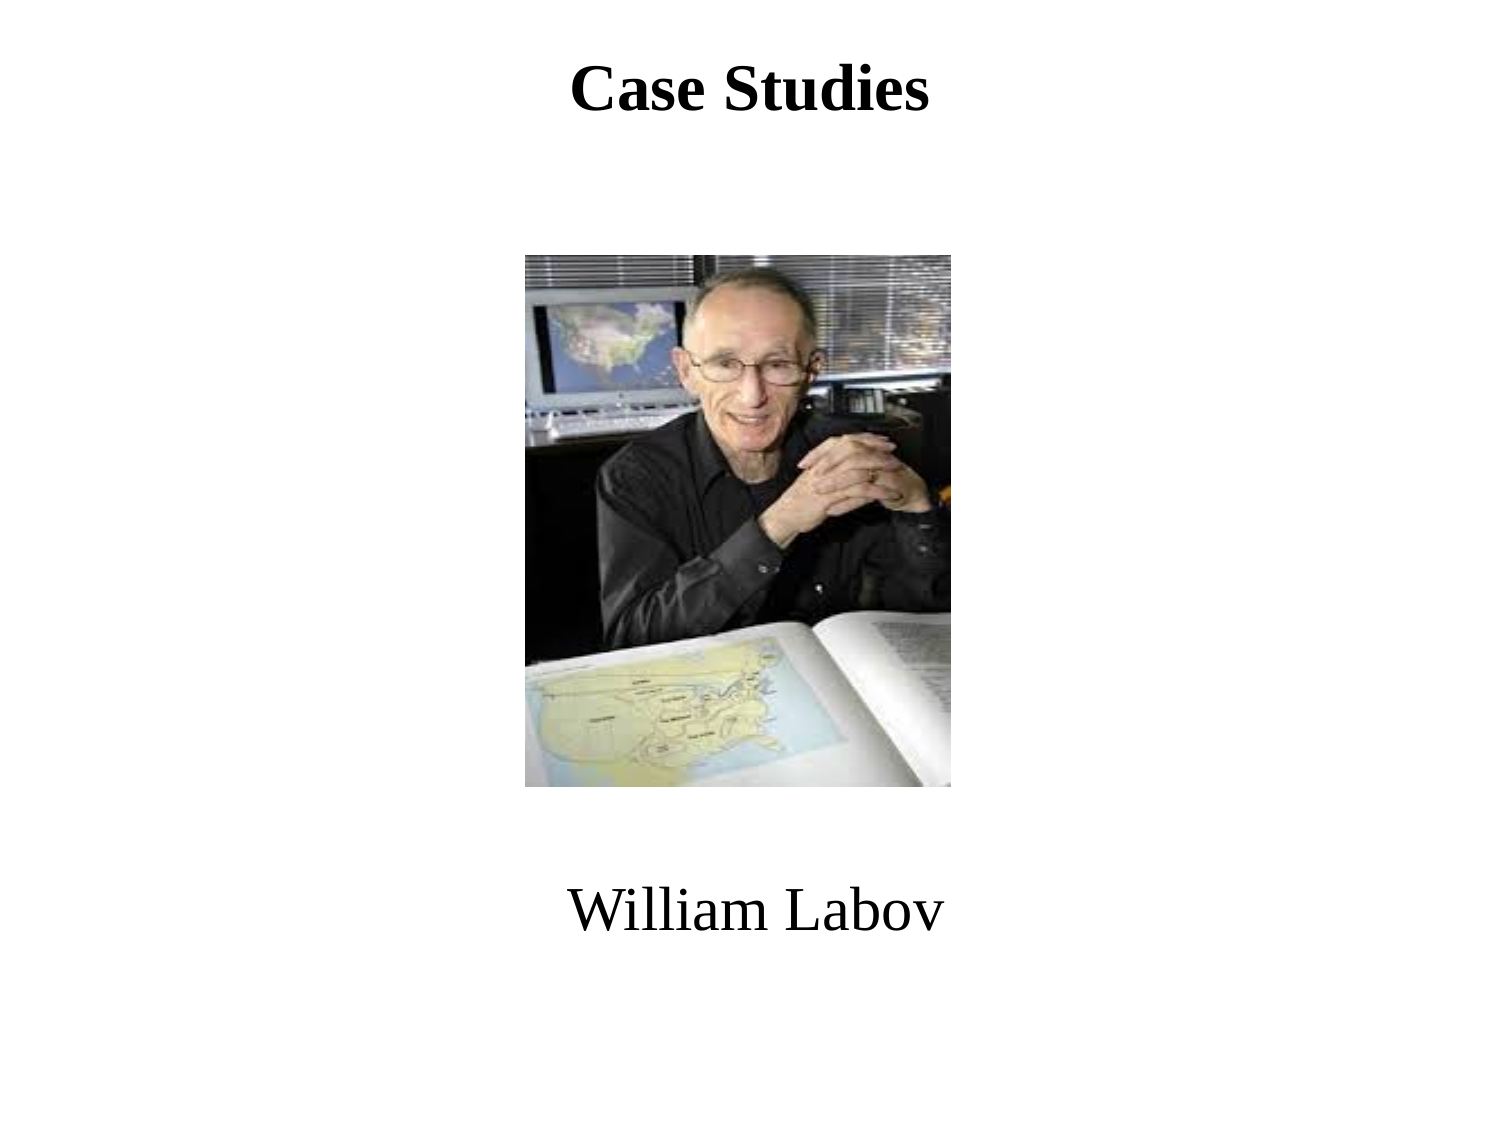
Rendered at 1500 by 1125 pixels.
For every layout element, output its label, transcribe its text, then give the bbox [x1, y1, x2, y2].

subtitle William Labov [29, 160, 1483, 1106]
title Case Studies [29, 19, 1471, 149]
picture [525, 255, 952, 788]
